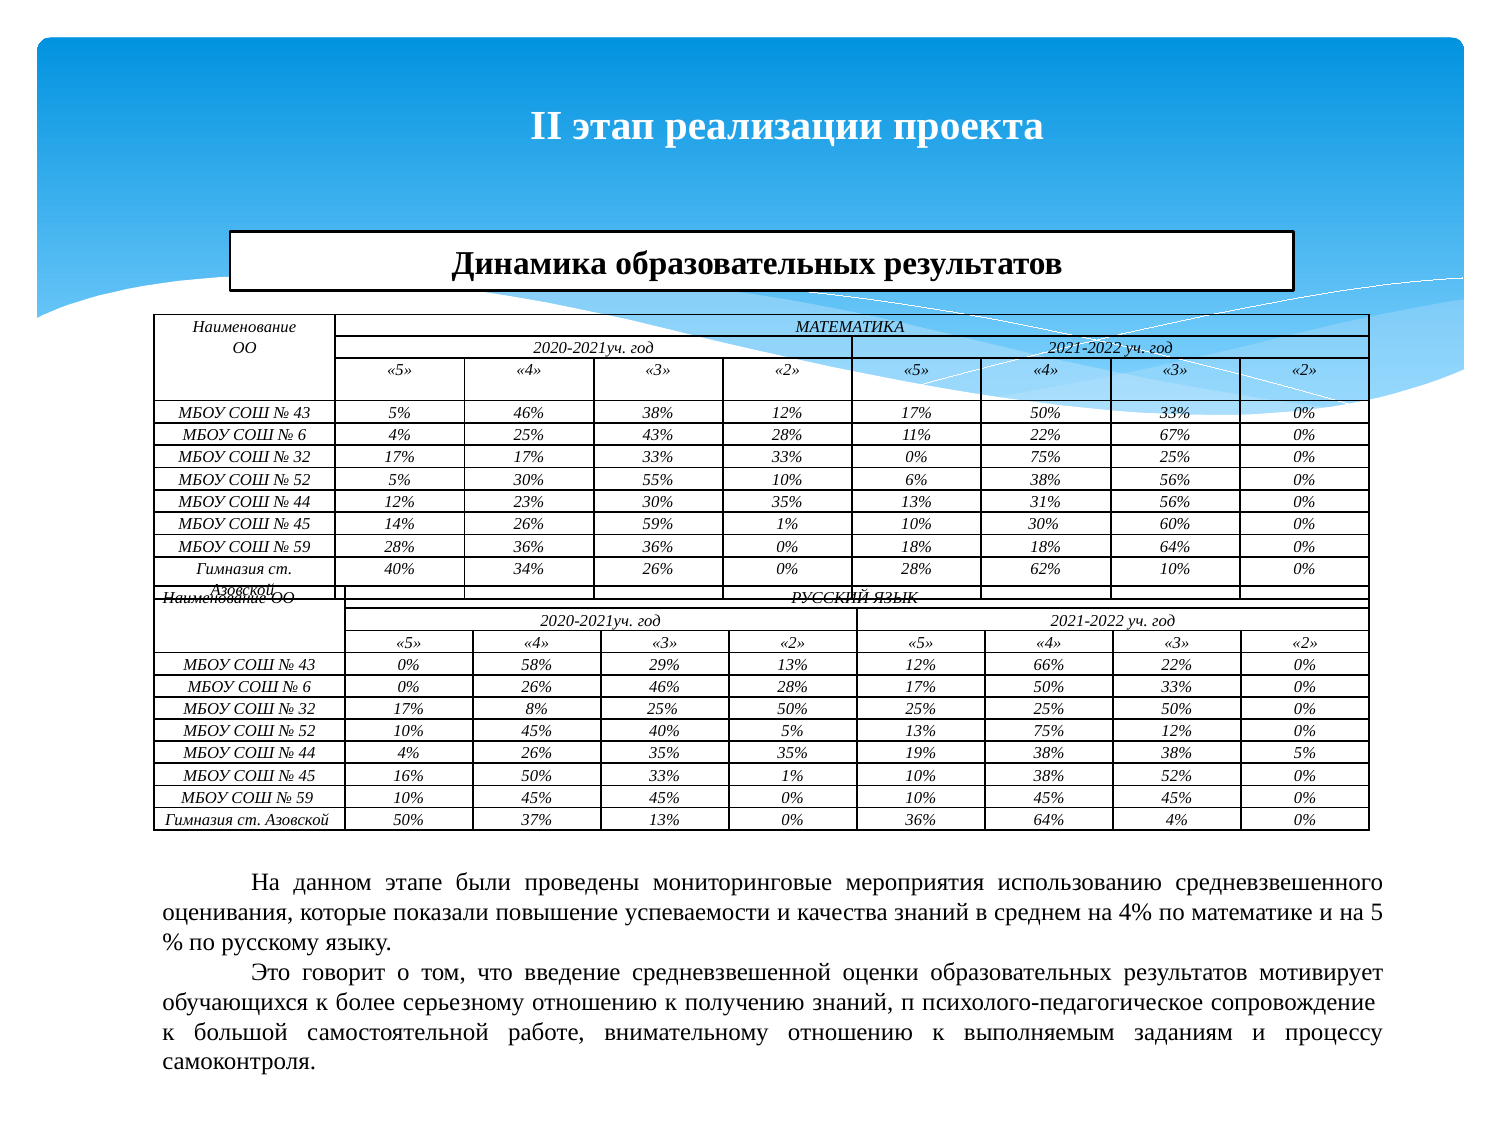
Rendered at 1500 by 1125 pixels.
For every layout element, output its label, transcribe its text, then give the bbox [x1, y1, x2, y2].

table_cell 35% [602, 742, 728, 762]
table_cell 64% [1112, 535, 1239, 556]
table_cell 2020-2021уч. год [336, 337, 851, 357]
table_cell 36% [595, 535, 722, 556]
table_header МАТЕМАТИКА [336, 315, 1368, 335]
table_cell «4» [465, 359, 593, 400]
table_cell 12% [858, 653, 984, 674]
table_cell 67% [1112, 424, 1239, 444]
table_cell 46% [465, 401, 593, 422]
table_cell «5» [853, 359, 980, 400]
table_cell 17% [346, 698, 472, 718]
table_cell 43% [595, 424, 722, 444]
table_cell 25% [986, 698, 1112, 718]
table_cell 50% [474, 764, 600, 785]
table_cell 50% [1114, 698, 1240, 718]
table_cell «2» [1242, 631, 1368, 652]
table_cell 31% [982, 491, 1110, 511]
table_cell 17% [336, 446, 464, 467]
table_cell МБОУ СОШ № 43 [155, 401, 334, 422]
table_cell 38% [986, 764, 1112, 785]
table_cell 0% [1242, 764, 1368, 785]
table_cell 33% [1114, 676, 1240, 696]
table_cell 22% [982, 424, 1110, 444]
table_cell 40% [602, 720, 728, 740]
table_cell 56% [1112, 491, 1239, 511]
table_cell МБОУ СОШ № 45 [155, 764, 344, 785]
table_cell 64% [986, 808, 1112, 829]
table_cell 14% [336, 513, 464, 534]
table_cell 0% [730, 808, 856, 829]
table_cell 4% [336, 424, 464, 444]
table_cell 0% [724, 558, 851, 585]
table_cell 10% [346, 720, 472, 740]
table_cell 0% [1241, 513, 1368, 534]
table_cell «5» [346, 631, 472, 652]
table_cell 45% [602, 786, 728, 807]
table_cell МБОУ СОШ № 59 [155, 535, 334, 556]
table_cell 0% [730, 786, 856, 807]
table_cell 1% [724, 513, 851, 534]
table_cell 25% [1112, 446, 1239, 467]
table_cell 28% [853, 558, 980, 585]
text_box На данном этапе были проведены мониторинговые мероприятия использованию средневзвешенного оценивания, которые показали повышение успеваемости и качества знаний в среднем на 4% по математике и на 5 % по русскому языку. Это говорит о том, что введение средневзвешенной оценки образовательных результатов мотивирует обучающихся к более серьезному отношению к получению знаний, п психолого-педагогическое сопровождение к большой самостоятельной работе, внимательному отношению к выполняемым заданиям и процессу самоконтроля. [147, 857, 1400, 1083]
table_header Наименование ОО [155, 315, 334, 400]
table_cell МБОУ СОШ № 6 [155, 676, 344, 696]
table_cell 12% [1114, 720, 1240, 740]
table_cell 0% [346, 676, 472, 696]
table_cell МБОУ СОШ № 43 [155, 653, 344, 674]
table_cell «3» [595, 359, 722, 400]
table_cell 33% [595, 446, 722, 467]
table_cell 23% [465, 491, 593, 511]
table_cell 38% [982, 468, 1110, 489]
table_cell «4» [474, 631, 600, 652]
table_cell 0% [1242, 786, 1368, 807]
table_cell МБОУ СОШ № 44 [155, 742, 344, 762]
table_cell 28% [336, 535, 464, 556]
table_cell 58% [474, 653, 600, 674]
table_cell 4% [346, 742, 472, 762]
table_cell 50% [730, 698, 856, 718]
table_cell 33% [602, 764, 728, 785]
table_cell 33% [724, 446, 851, 467]
table_cell Гимназия ст. Азовской [155, 808, 344, 829]
table_cell 13% [602, 808, 728, 829]
table_cell «2» [724, 359, 851, 400]
table_cell 66% [986, 653, 1112, 674]
text_box Динамика образовательных результатов [229, 230, 1295, 292]
table_cell 45% [474, 786, 600, 807]
table_cell 26% [474, 676, 600, 696]
table_header РУССКИЙ ЯЗЫК [346, 587, 1368, 607]
table_cell 12% [724, 401, 851, 422]
table_cell 56% [1112, 468, 1239, 489]
table_cell «4» [986, 631, 1112, 652]
table_cell МБОУ СОШ № 52 [155, 720, 344, 740]
table_cell 75% [986, 720, 1112, 740]
table_cell 52% [1114, 764, 1240, 785]
table_cell 0% [1241, 491, 1368, 511]
table_cell 45% [986, 786, 1112, 807]
table_cell 10% [858, 764, 984, 785]
table_cell 28% [730, 676, 856, 696]
table_cell «5» [858, 631, 984, 652]
table_cell «3» [602, 631, 728, 652]
table_cell 29% [602, 653, 728, 674]
table_cell 13% [853, 491, 980, 511]
table_cell 50% [986, 676, 1112, 696]
table_cell 0% [1241, 535, 1368, 556]
table_cell МБОУ СОШ № 59 [155, 786, 344, 807]
table_cell 0% [1241, 558, 1368, 585]
table_cell 30% [465, 468, 593, 489]
table_cell 26% [465, 513, 593, 534]
table_cell 0% [1241, 446, 1368, 467]
table_cell 33% [1112, 401, 1239, 422]
table_cell 11% [853, 424, 980, 444]
table_cell 0% [1242, 698, 1368, 718]
table_cell 10% [853, 513, 980, 534]
table_cell 34% [465, 558, 593, 585]
table_cell 5% [336, 468, 464, 489]
table_cell 25% [465, 424, 593, 444]
table_cell «3» [1112, 359, 1239, 400]
table_cell МБОУ СОШ № 52 [155, 468, 334, 489]
table_cell 36% [465, 535, 593, 556]
table_cell 0% [1241, 424, 1368, 444]
table_cell 10% [1112, 558, 1239, 585]
table_cell «4» [982, 359, 1110, 400]
table_cell «3» [1114, 631, 1240, 652]
table_cell 30% [595, 491, 722, 511]
table_cell 0% [853, 446, 980, 467]
table_cell 4% [1114, 808, 1240, 829]
table_cell 0% [1242, 653, 1368, 674]
table_cell 45% [474, 720, 600, 740]
table_cell 2021-2022 уч. год [853, 337, 1368, 357]
table_cell 25% [858, 698, 984, 718]
table_cell 38% [986, 742, 1112, 762]
table_cell 10% [858, 786, 984, 807]
table_cell 5% [730, 720, 856, 740]
table_cell 59% [595, 513, 722, 534]
table_cell 38% [595, 401, 722, 422]
table_cell 0% [1241, 468, 1368, 489]
table_cell 62% [982, 558, 1110, 585]
table_cell 75% [982, 446, 1110, 467]
table_cell 0% [1242, 720, 1368, 740]
table_cell «2» [730, 631, 856, 652]
table_cell 35% [724, 491, 851, 511]
table_cell 22% [1114, 653, 1240, 674]
table_cell 10% [346, 786, 472, 807]
table_cell 0% [1242, 676, 1368, 696]
table_cell 0% [1241, 401, 1368, 422]
table_cell 18% [982, 535, 1110, 556]
table_cell 2021-2022 уч. год [858, 609, 1368, 630]
table_cell 55% [595, 468, 722, 489]
table_cell 60% [1112, 513, 1239, 534]
table_cell 46% [602, 676, 728, 696]
table_cell 17% [858, 676, 984, 696]
table_cell 0% [724, 535, 851, 556]
table_cell 50% [346, 808, 472, 829]
table_cell 17% [853, 401, 980, 422]
table_cell Гимназия ст. Азовской [155, 558, 334, 585]
table_cell 19% [858, 742, 984, 762]
table_cell 16% [346, 764, 472, 785]
table_cell 13% [730, 653, 856, 674]
table_cell 1% [730, 764, 856, 785]
table_cell 6% [853, 468, 980, 489]
table_cell «2» [1241, 359, 1368, 400]
table_cell 18% [853, 535, 980, 556]
table_cell 5% [336, 401, 464, 422]
table_cell 8% [474, 698, 600, 718]
table_cell 0% [346, 653, 472, 674]
table_cell 50% [982, 401, 1110, 422]
table_cell 45% [1114, 786, 1240, 807]
table_cell 12% [336, 491, 464, 511]
table_cell 5% [1242, 742, 1368, 762]
table_cell 36% [858, 808, 984, 829]
table_cell 13% [858, 720, 984, 740]
table_cell 28% [724, 424, 851, 444]
table_cell МБОУ СОШ № 32 [155, 698, 344, 718]
table_cell 10% [724, 468, 851, 489]
table_cell МБОУ СОШ № 32 [155, 446, 334, 467]
table_cell 0% [1242, 808, 1368, 829]
table_cell 25% [602, 698, 728, 718]
table_cell «5» [336, 359, 464, 400]
title II этап реализации проекта [147, 90, 1437, 197]
table_cell 17% [465, 446, 593, 467]
table_cell МБОУ СОШ № 44 [155, 491, 334, 511]
table_cell 37% [474, 808, 600, 829]
table_cell 26% [474, 742, 600, 762]
table_cell 38% [1114, 742, 1240, 762]
table_cell 26% [595, 558, 722, 585]
table_cell МБОУ СОШ № 6 [155, 424, 334, 444]
table_cell МБОУ СОШ № 45 [155, 513, 334, 534]
table_cell 35% [730, 742, 856, 762]
table_header Наименование ОО [155, 587, 344, 652]
table_cell 30% [982, 513, 1110, 534]
table_cell 40% [336, 558, 464, 585]
table_cell 2020-2021уч. год [346, 609, 856, 630]
